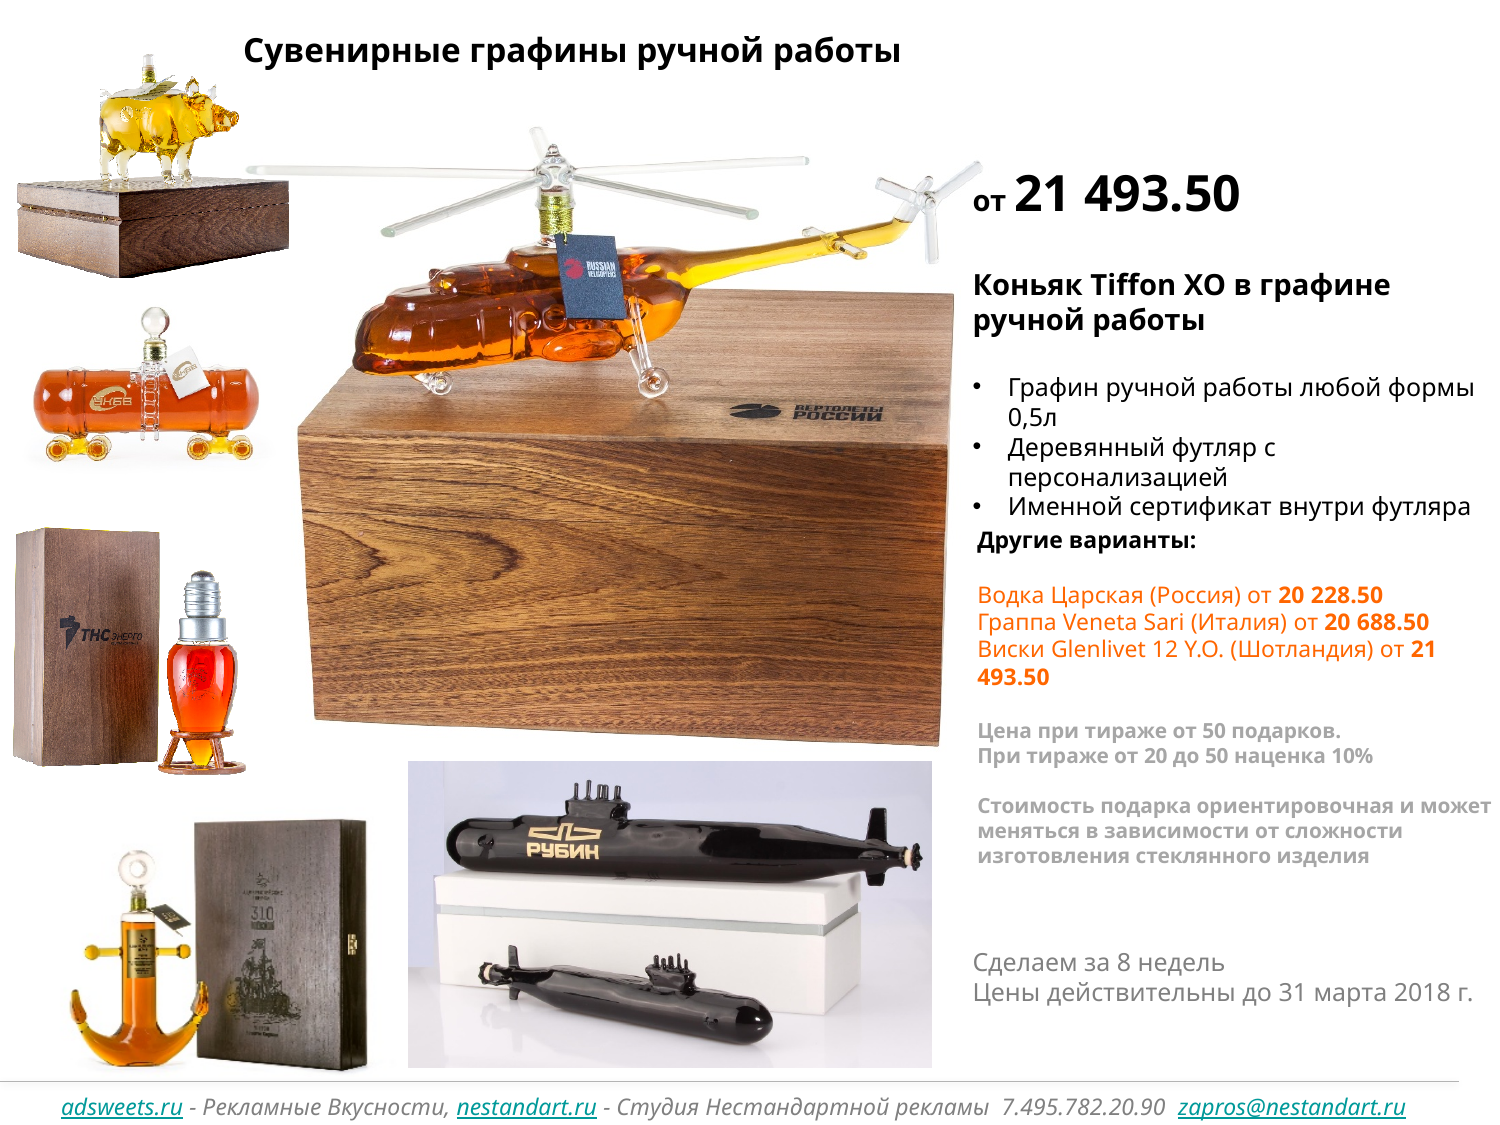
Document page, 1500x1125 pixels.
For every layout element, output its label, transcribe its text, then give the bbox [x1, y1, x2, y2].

text_box Сувенирные графины ручной работы [228, 22, 918, 67]
picture [0, 54, 1031, 1081]
text_box от 21 493.50 Коньяк Tiffon XO в графине ручной работы Графин ручной работы любой формы 0,5л Деревянный футляр с персонализацией Именной сертификат внутри футляра [1035, 153, 1500, 490]
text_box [0, 1081, 1464, 1125]
text_box Другие варианты: Водка Царская (Россия) от 20 228.50 Граппа Veneta Sari (Италия) от 20 688.50 Виски Glenlivet 12 Y.O. (Шотландия) от 21 493.50 Цена при тираже от 50 подарков. При тираже от 20 до 50 наценка 10% Стоимость подарка ориентировочная и может меняться в зависимости от сложности изготовления стеклянного изделия [962, 490, 1500, 900]
text_box Сделаем за 8 недель Цены действительны до 31 марта 2018 г. [957, 938, 1500, 1014]
